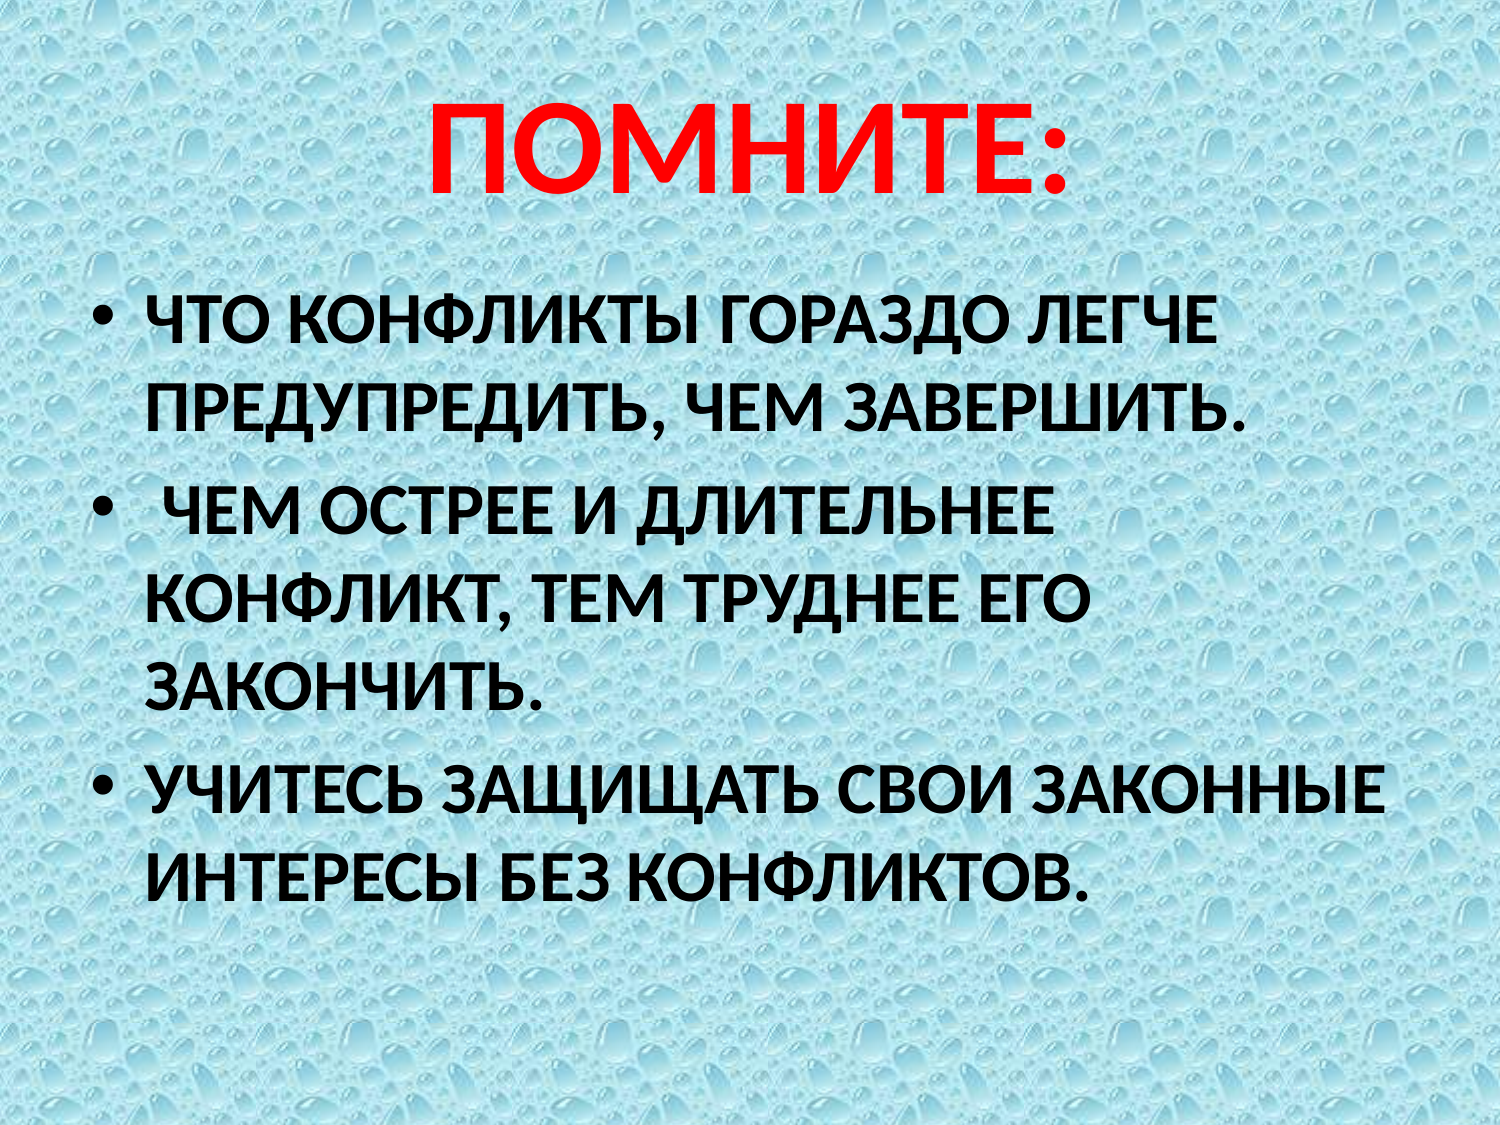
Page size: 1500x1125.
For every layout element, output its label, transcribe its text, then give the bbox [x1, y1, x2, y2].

picture [0, 0, 1500, 1125]
list ЧТО КОНФЛИКТЫ ГОРАЗДО ЛЕГЧЕ ПРЕДУПРЕДИТЬ, ЧЕМ ЗАВЕРШИТЬ. ЧЕМ ОСТРЕЕ И ДЛИТЕЛЬНЕЕ КОНФЛИКТ, ТЕМ ТРУДНЕЕ ЕГО ЗАКОНЧИТЬ. УЧИТЕСЬ ЗАЩИЩАТЬ СВОИ ЗАКОННЫЕ ИНТЕРЕСЫ БЕЗ КОНФЛИКТОВ. [75, 262, 1425, 1005]
title ПОМНИТЕ: [75, 45, 1425, 233]
